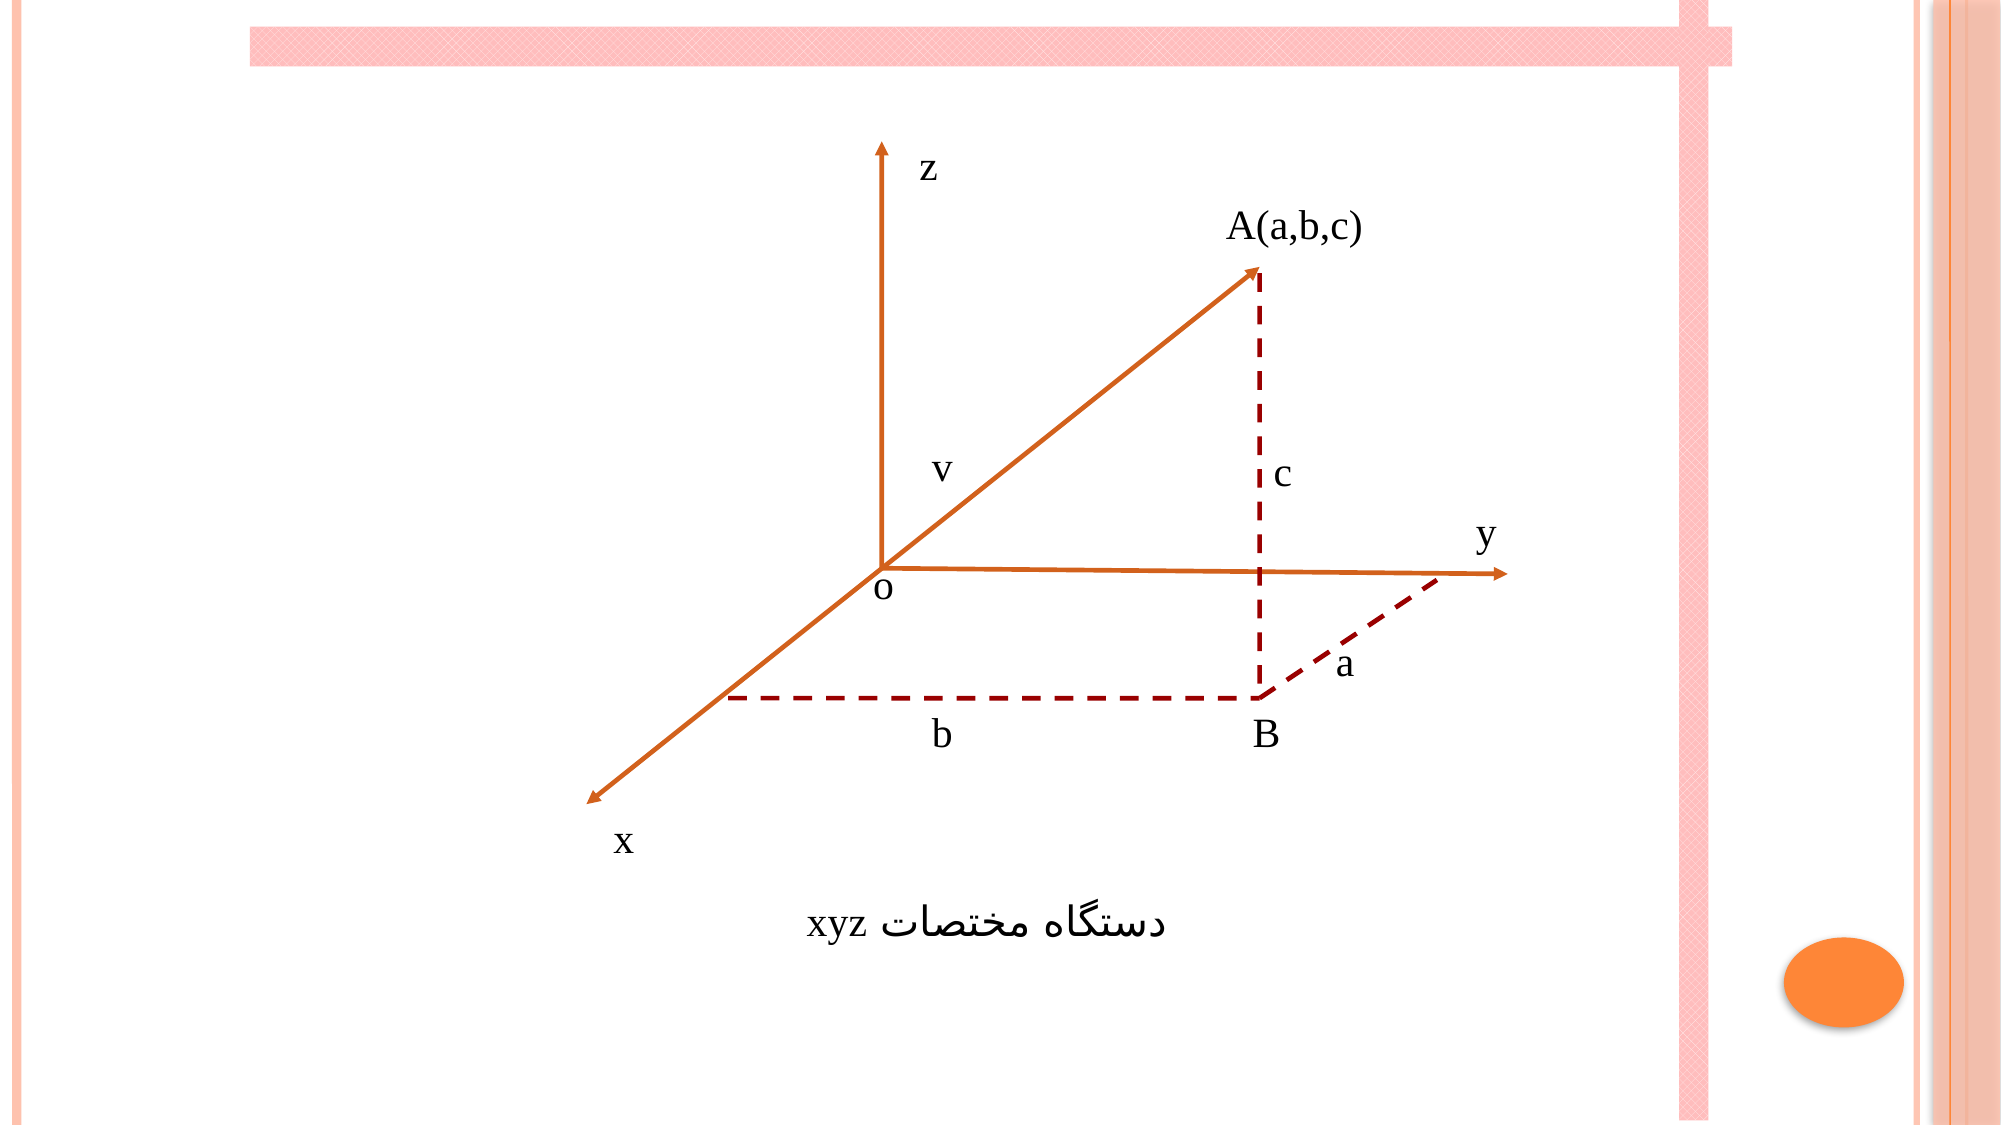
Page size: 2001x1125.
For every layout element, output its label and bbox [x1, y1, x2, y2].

text_box [249, 0, 1733, 1121]
